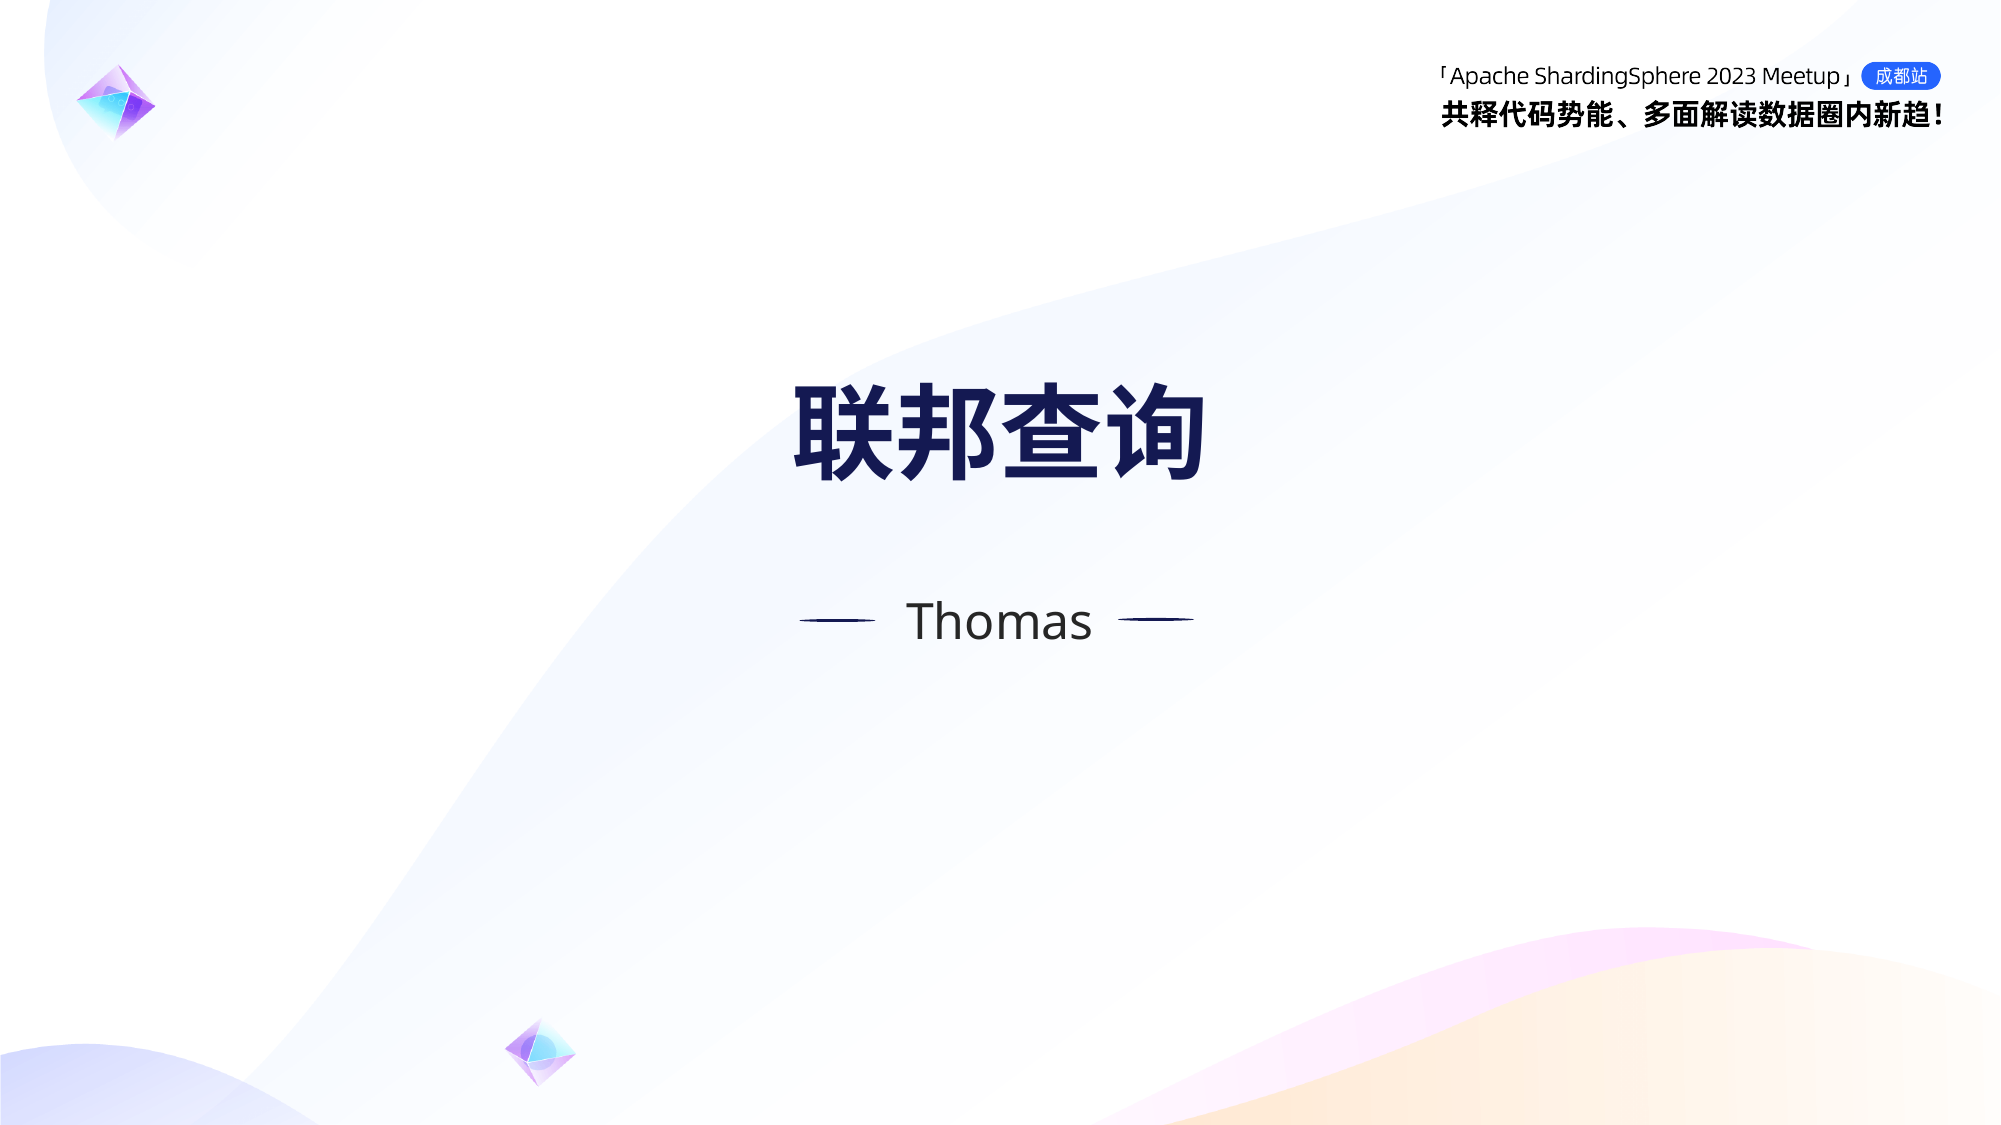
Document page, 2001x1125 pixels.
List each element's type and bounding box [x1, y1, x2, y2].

picture [0, 0, 2000, 1125]
text_box [501, 360, 1498, 659]
